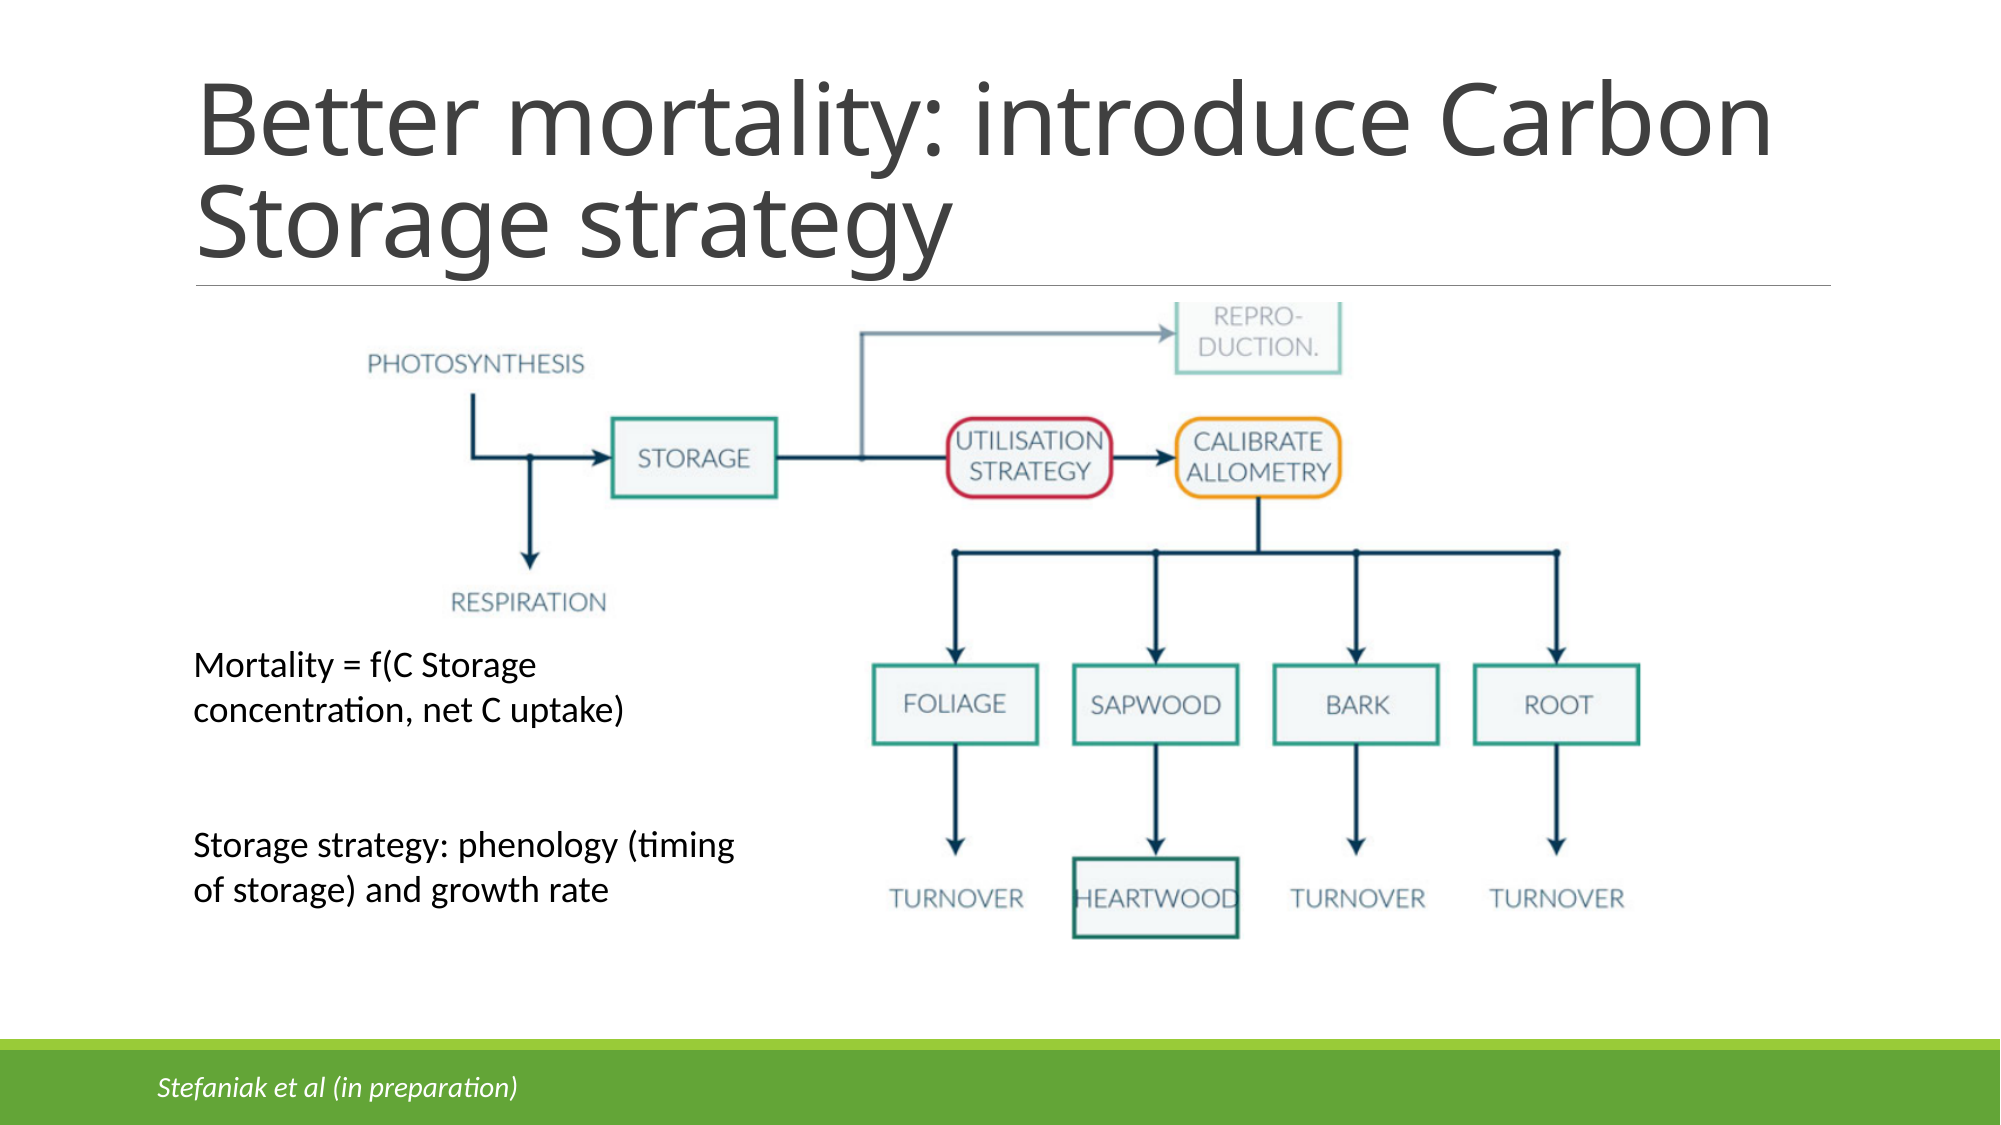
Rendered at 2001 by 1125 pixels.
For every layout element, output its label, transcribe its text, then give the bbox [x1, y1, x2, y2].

title Better mortality: introduce Carbon Storage strategy [180, 47, 1830, 285]
text_box Stefaniak et al (in preparation) [142, 1060, 1793, 1111]
text_box Mortality = f(C Storage concentration, net C uptake) Storage strategy: phenology (timing of storage) and growth rate [178, 632, 341, 963]
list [344, 302, 1666, 964]
